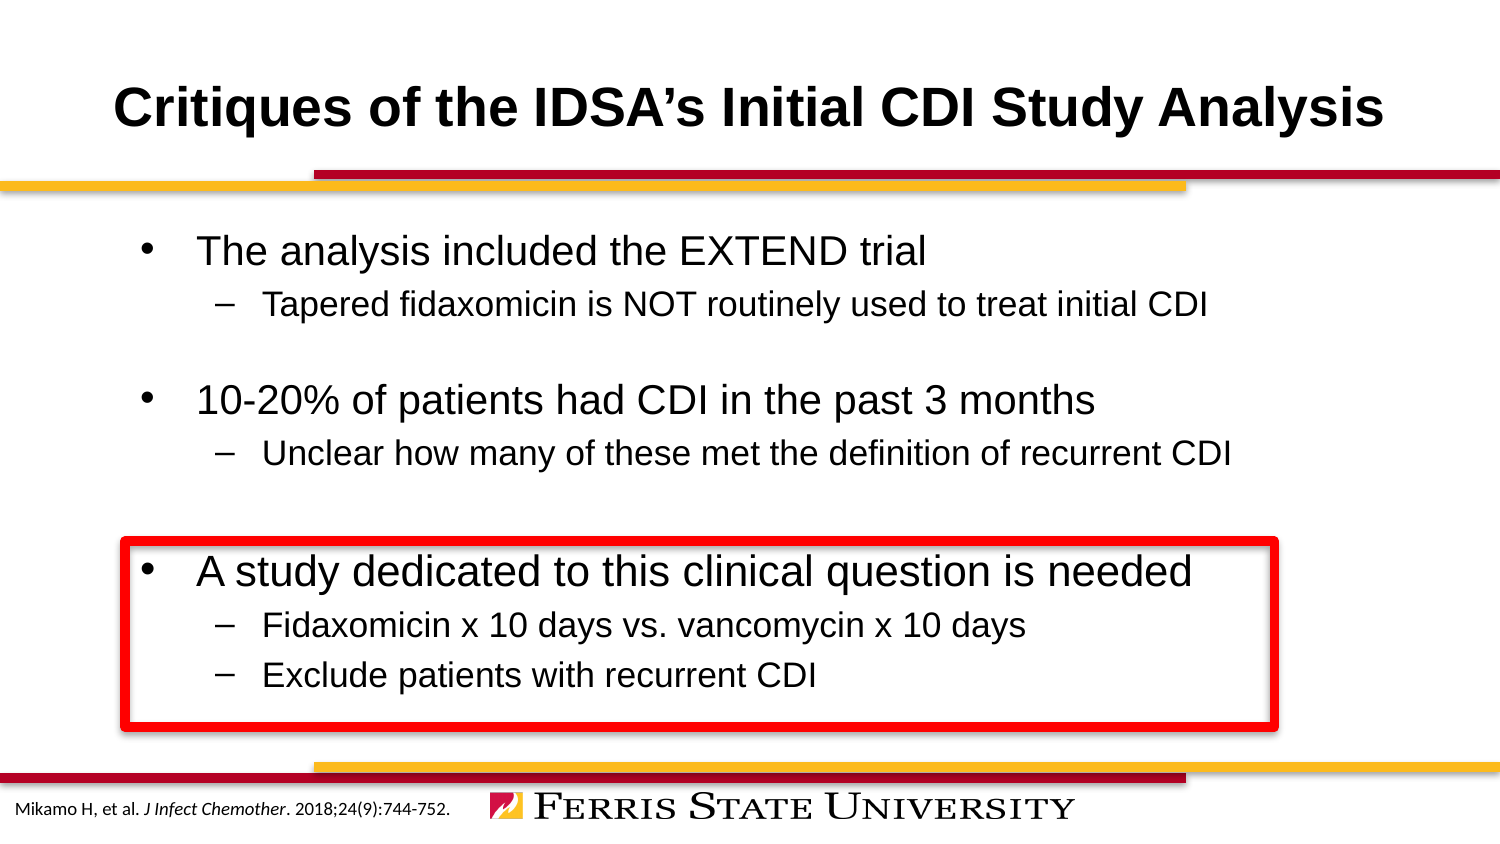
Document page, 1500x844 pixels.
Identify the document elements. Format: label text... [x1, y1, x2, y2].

picture [490, 792, 1075, 819]
text_box Mikamo H, et al. J Infect Chemother. 2018;24(9):744-752. [0, 789, 468, 827]
list The analysis included the EXTEND trial Tapered fidaxomicin is NOT routinely used to treat initial CDI 10-20% of patients had CDI in the past 3 months Unclear how many of these met the definition of recurrent CDI A study dedicated to this clinical question is needed Fidaxomicin x 10 days vs. vancomycin x 10 days Exclude patients with recurrent CDI [125, 216, 1375, 746]
text_box [124, 540, 1275, 728]
title Critiques of the IDSA’s Initial CDI Study Analysis [75, 33, 1425, 175]
